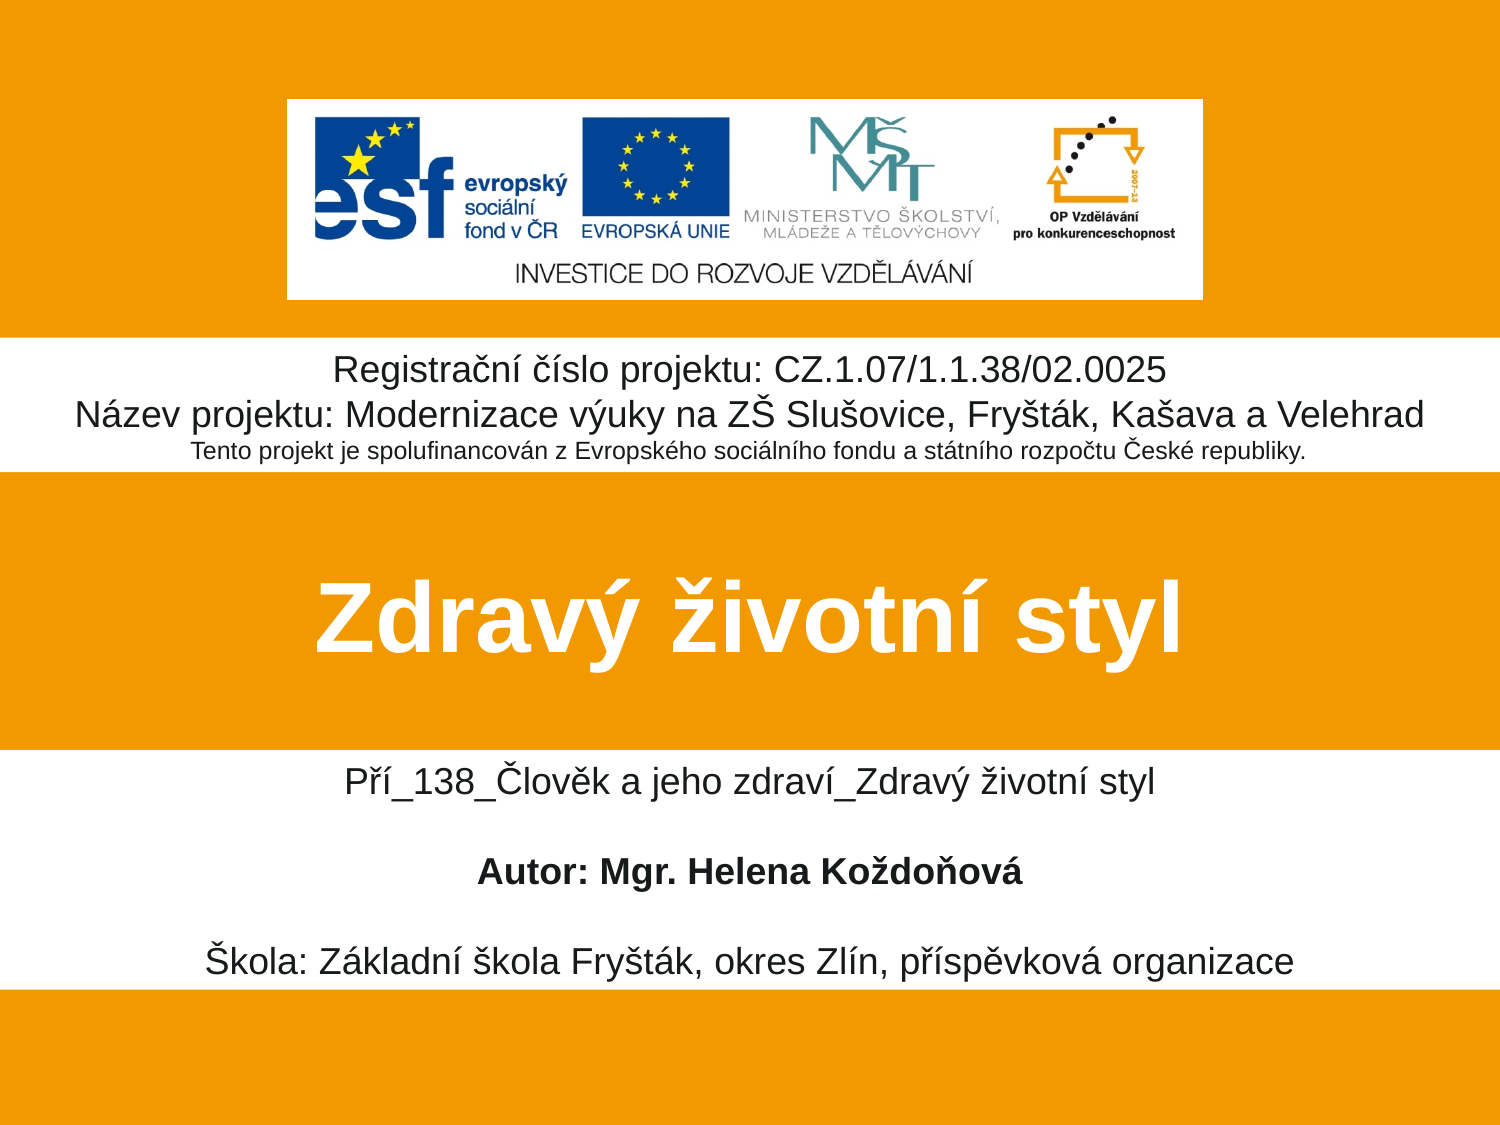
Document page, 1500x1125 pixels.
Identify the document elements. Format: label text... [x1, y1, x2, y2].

text_box Registrační číslo projektu: CZ.1.07/1.1.38/02.0025 Název projektu: Modernizace výuky na ZŠ Slušovice, Fryšták, Kašava a Velehrad Tento projekt je spolufinancován z Evropského sociálního fondu a státního rozpočtu České republiky. [0, 337, 1500, 473]
title Zdravý životní styl [112, 537, 1388, 688]
text_box Pří_138_Člověk a jeho zdraví_Zdravý životní styl Autor: Mgr. Helena Koždoňová Škola: Základní škola Fryšták, okres Zlín, příspěvková organizace [0, 749, 1500, 990]
picture [287, 99, 1203, 300]
